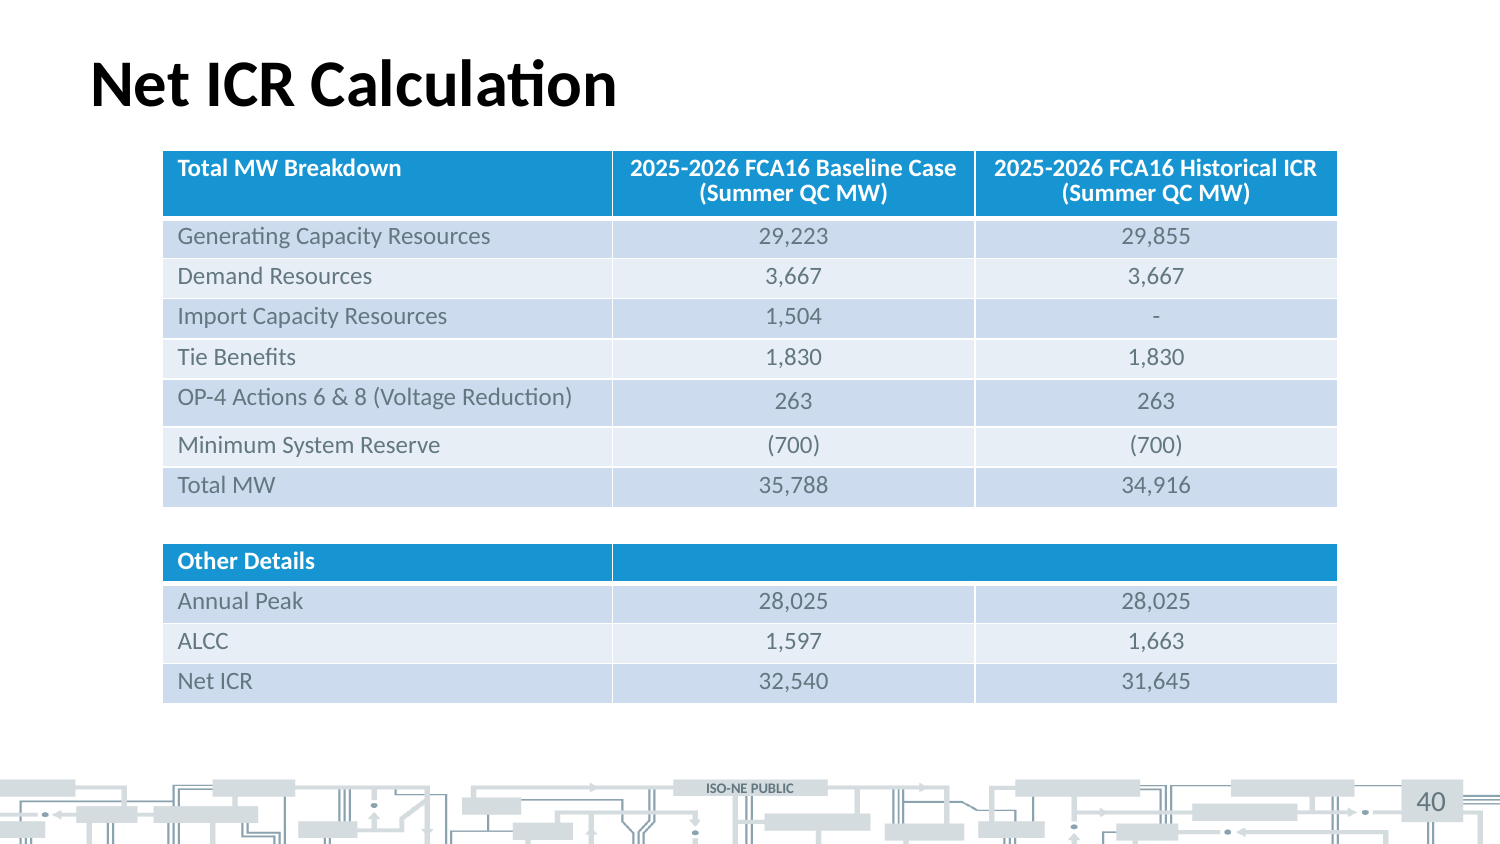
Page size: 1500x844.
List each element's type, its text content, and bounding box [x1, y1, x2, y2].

table_cell Net ICR [163, 664, 612, 703]
table_cell Import Capacity Resources [163, 299, 612, 338]
table_cell 32,540 [613, 664, 974, 703]
slide_number 40 [1400, 783, 1463, 816]
table_cell ALCC [163, 624, 612, 663]
table_header [613, 544, 1337, 581]
table_cell - [976, 299, 1337, 338]
table_cell 263 [613, 380, 974, 426]
table_cell OP-4 Actions 6 & 8 (Voltage Reduction) [163, 380, 612, 426]
table_cell 31,645 [976, 664, 1337, 703]
table_header 2025-2026 FCA16 Baseline Case (Summer QC MW) [613, 151, 974, 216]
table_cell (700) [976, 428, 1337, 466]
table_header 2025-2026 FCA16 Historical ICR (Summer QC MW) [976, 151, 1337, 216]
table_header Other Details [163, 544, 612, 581]
table_cell 29,855 [976, 221, 1337, 258]
table_cell Annual Peak [163, 586, 612, 623]
table_cell 35,788 [613, 468, 974, 507]
table_cell 1,663 [976, 624, 1337, 663]
table_cell 28,025 [613, 586, 974, 623]
table_cell 1,597 [613, 624, 974, 663]
table_cell 1,504 [613, 299, 974, 338]
table_cell 34,916 [976, 468, 1337, 507]
table_cell 3,667 [613, 259, 974, 298]
title Net ICR Calculation [75, 9, 1425, 150]
table_cell Generating Capacity Resources [163, 221, 612, 258]
table_cell Tie Benefits [163, 340, 612, 378]
table_header Total MW Breakdown [163, 151, 612, 216]
table_cell 3,667 [976, 259, 1337, 298]
table_cell (700) [613, 428, 974, 466]
table_cell 1,830 [976, 340, 1337, 378]
table_cell 263 [976, 380, 1337, 426]
table_cell 1,830 [613, 340, 974, 378]
picture [0, 773, 1500, 844]
table_cell 29,223 [613, 221, 974, 258]
table_cell Minimum System Reserve [163, 428, 612, 466]
table_cell Total MW [163, 468, 612, 507]
table_cell Demand Resources [163, 259, 612, 298]
table_cell 28,025 [976, 586, 1337, 623]
